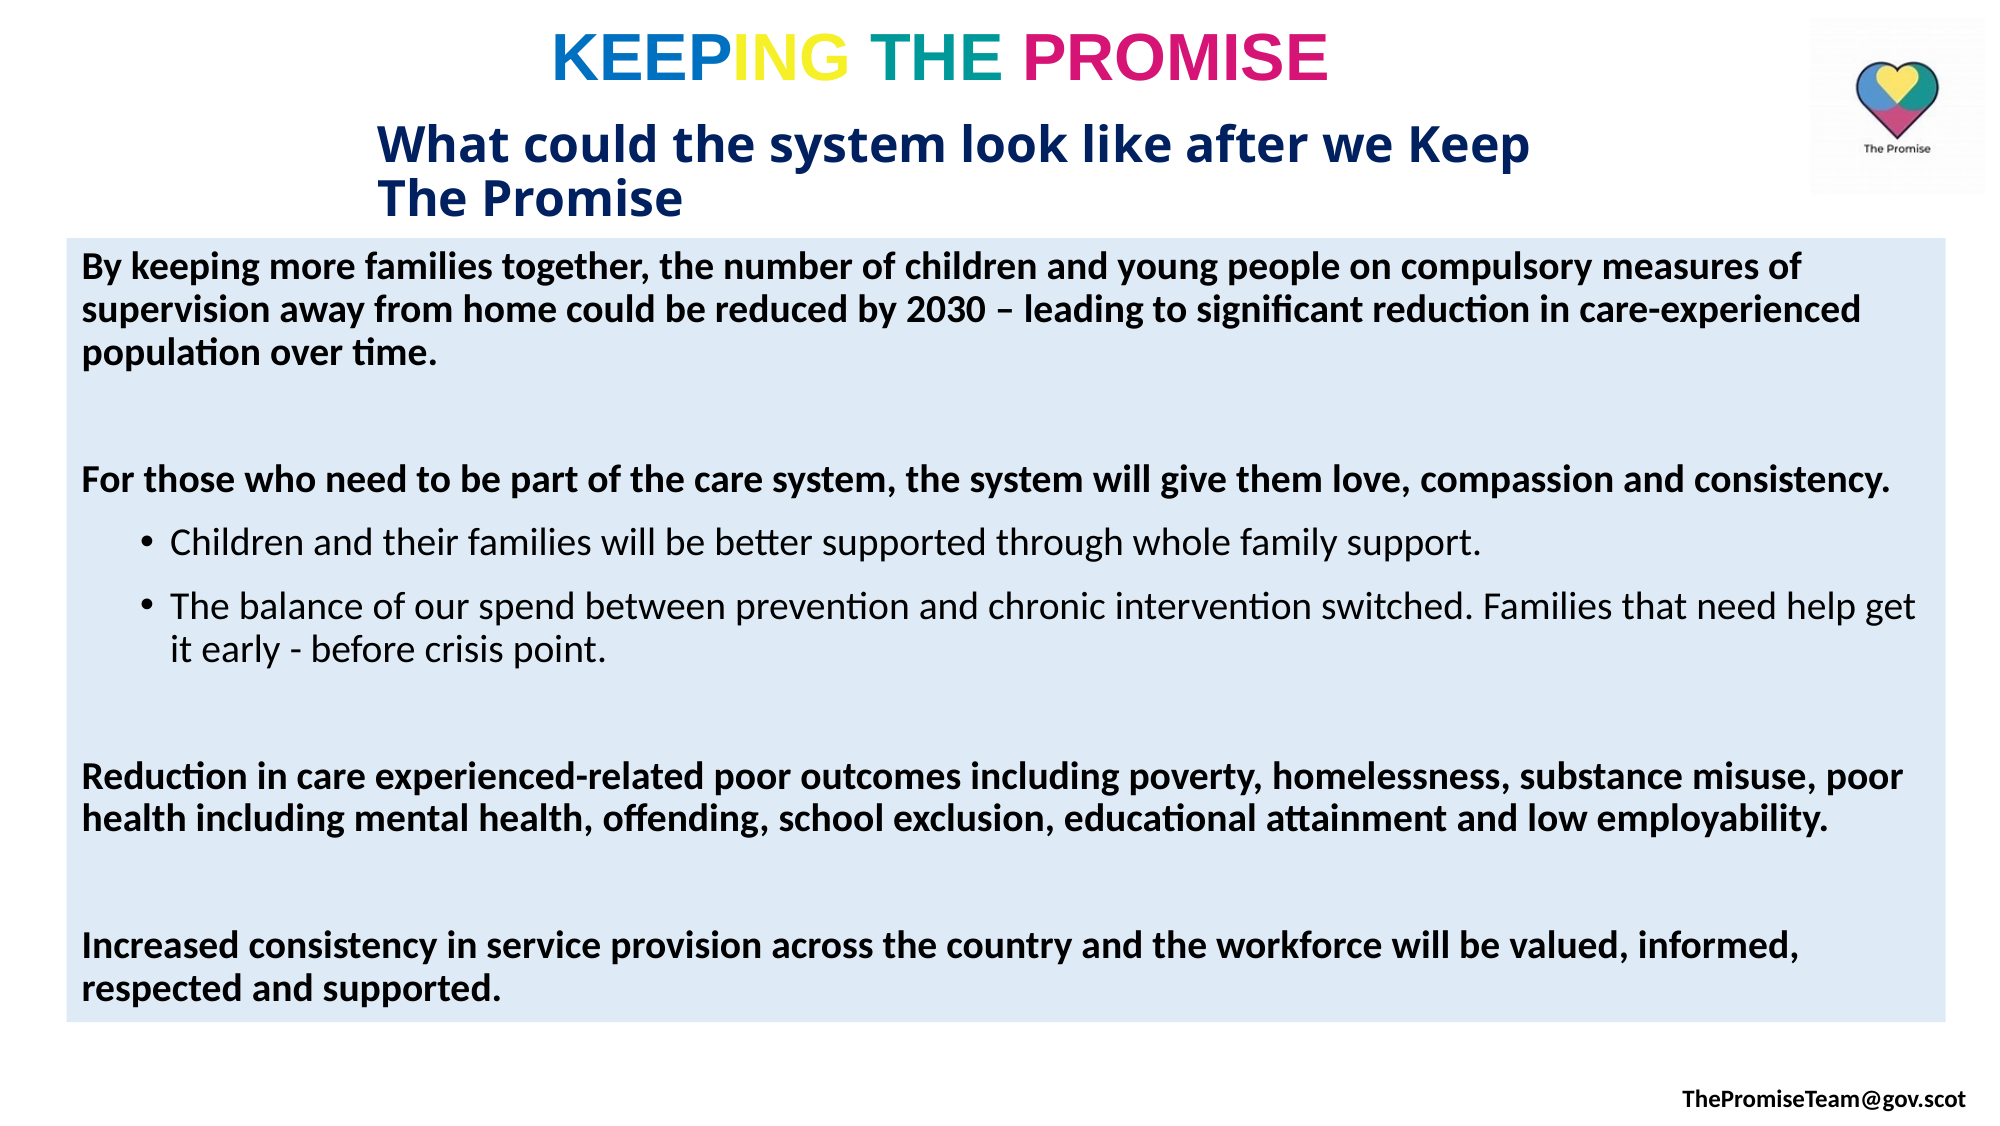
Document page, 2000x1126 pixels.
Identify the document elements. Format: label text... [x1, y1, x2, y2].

title What could the system look like after we Keep The Promise [362, 103, 1603, 244]
picture [1810, 17, 1985, 195]
text_box ThePromiseTeam@gov.scot [1667, 1075, 1983, 1120]
list By keeping more families together, the number of children and young people on compulsory measures of supervision away from home could be reduced by 2030 – leading to significant reduction in care-experienced population over time. For those who need to be part of the care system, the system will give them love, compassion and consistency. Children and their families will be better supported through whole family support. The balance of our spend between prevention and chronic intervention switched. Families that need help get it early - before crisis point. Reduction in care experienced-related poor outcomes including poverty, homelessness, substance misuse, poor health including mental health, offending, school exclusion, educational attainment and low employability. Increased consistency in service provision across the country and the workforce will be valued, informed, respected and supported. [66, 238, 1946, 1023]
text_box KEEPING THE PROMISE [536, 6, 1713, 102]
